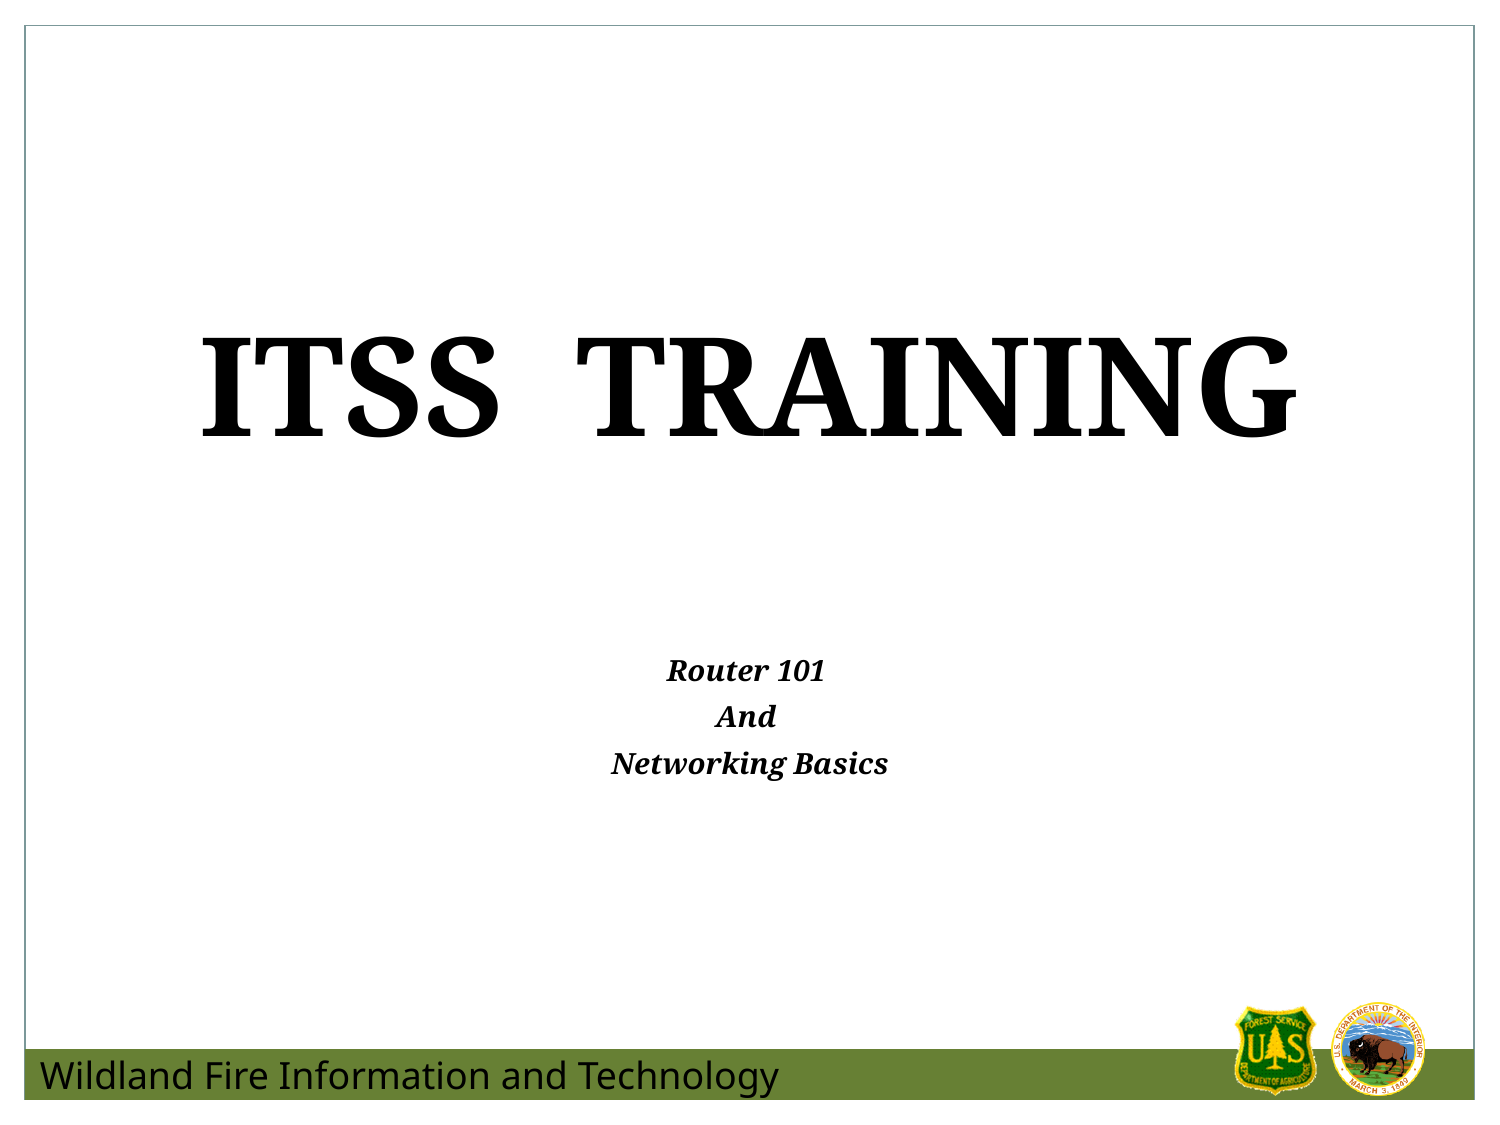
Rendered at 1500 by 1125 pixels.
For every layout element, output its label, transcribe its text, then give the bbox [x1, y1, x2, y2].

subtitle Router 101 And Networking Basics [225, 637, 1275, 925]
picture [1331, 1002, 1425, 1096]
title ITSS TRAINING [112, 237, 1388, 479]
picture [1234, 1005, 1317, 1096]
